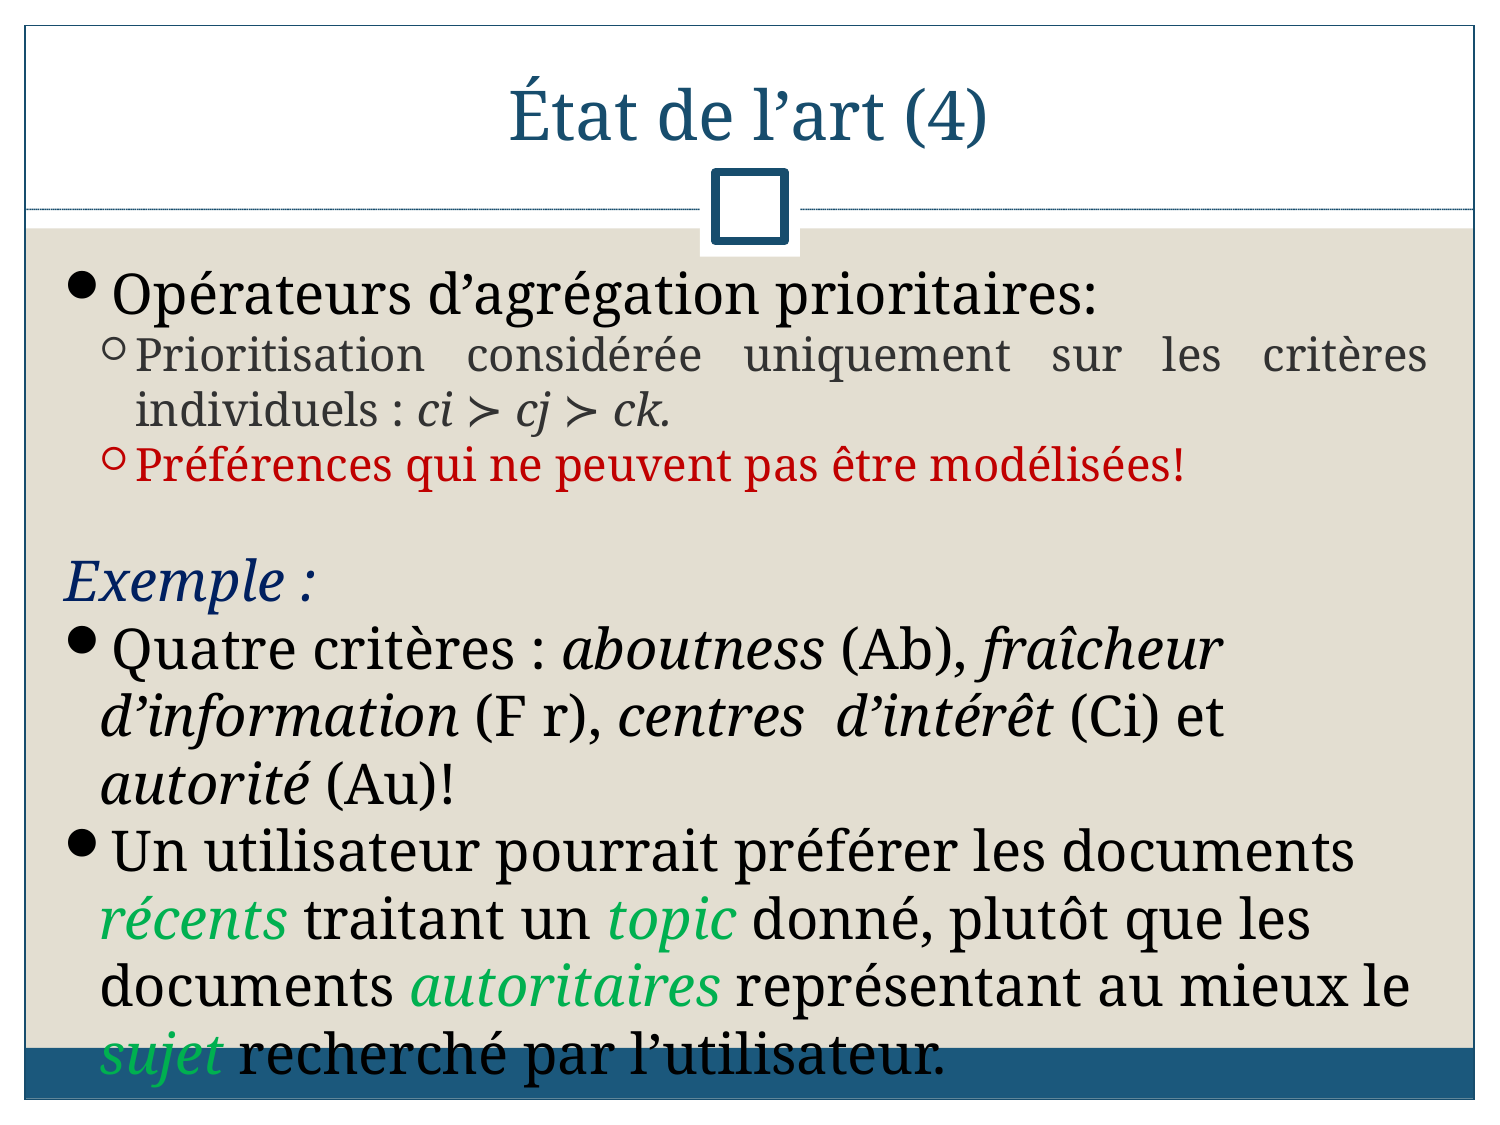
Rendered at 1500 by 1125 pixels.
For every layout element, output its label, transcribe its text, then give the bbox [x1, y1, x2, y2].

text_box État de l’art (4) [49, 37, 1450, 162]
text_box Opérateurs d’agrégation prioritaires: Prioritisation considérée uniquement sur les critères individuels : ci ≻ cj ≻ ck. Préférences qui ne peuvent pas être modélisées! Exemple : Quatre critères : aboutness (Ab), fraîcheur d’information (F r), centres d’intérêt (Ci) et autorité (Au)! Un utilisateur pourrait préférer les documents récents traitant un topic donné, plutôt que les documents autoritaires représentant au mieux le sujet recherché par l’utilisateur. [49, 250, 1445, 1001]
